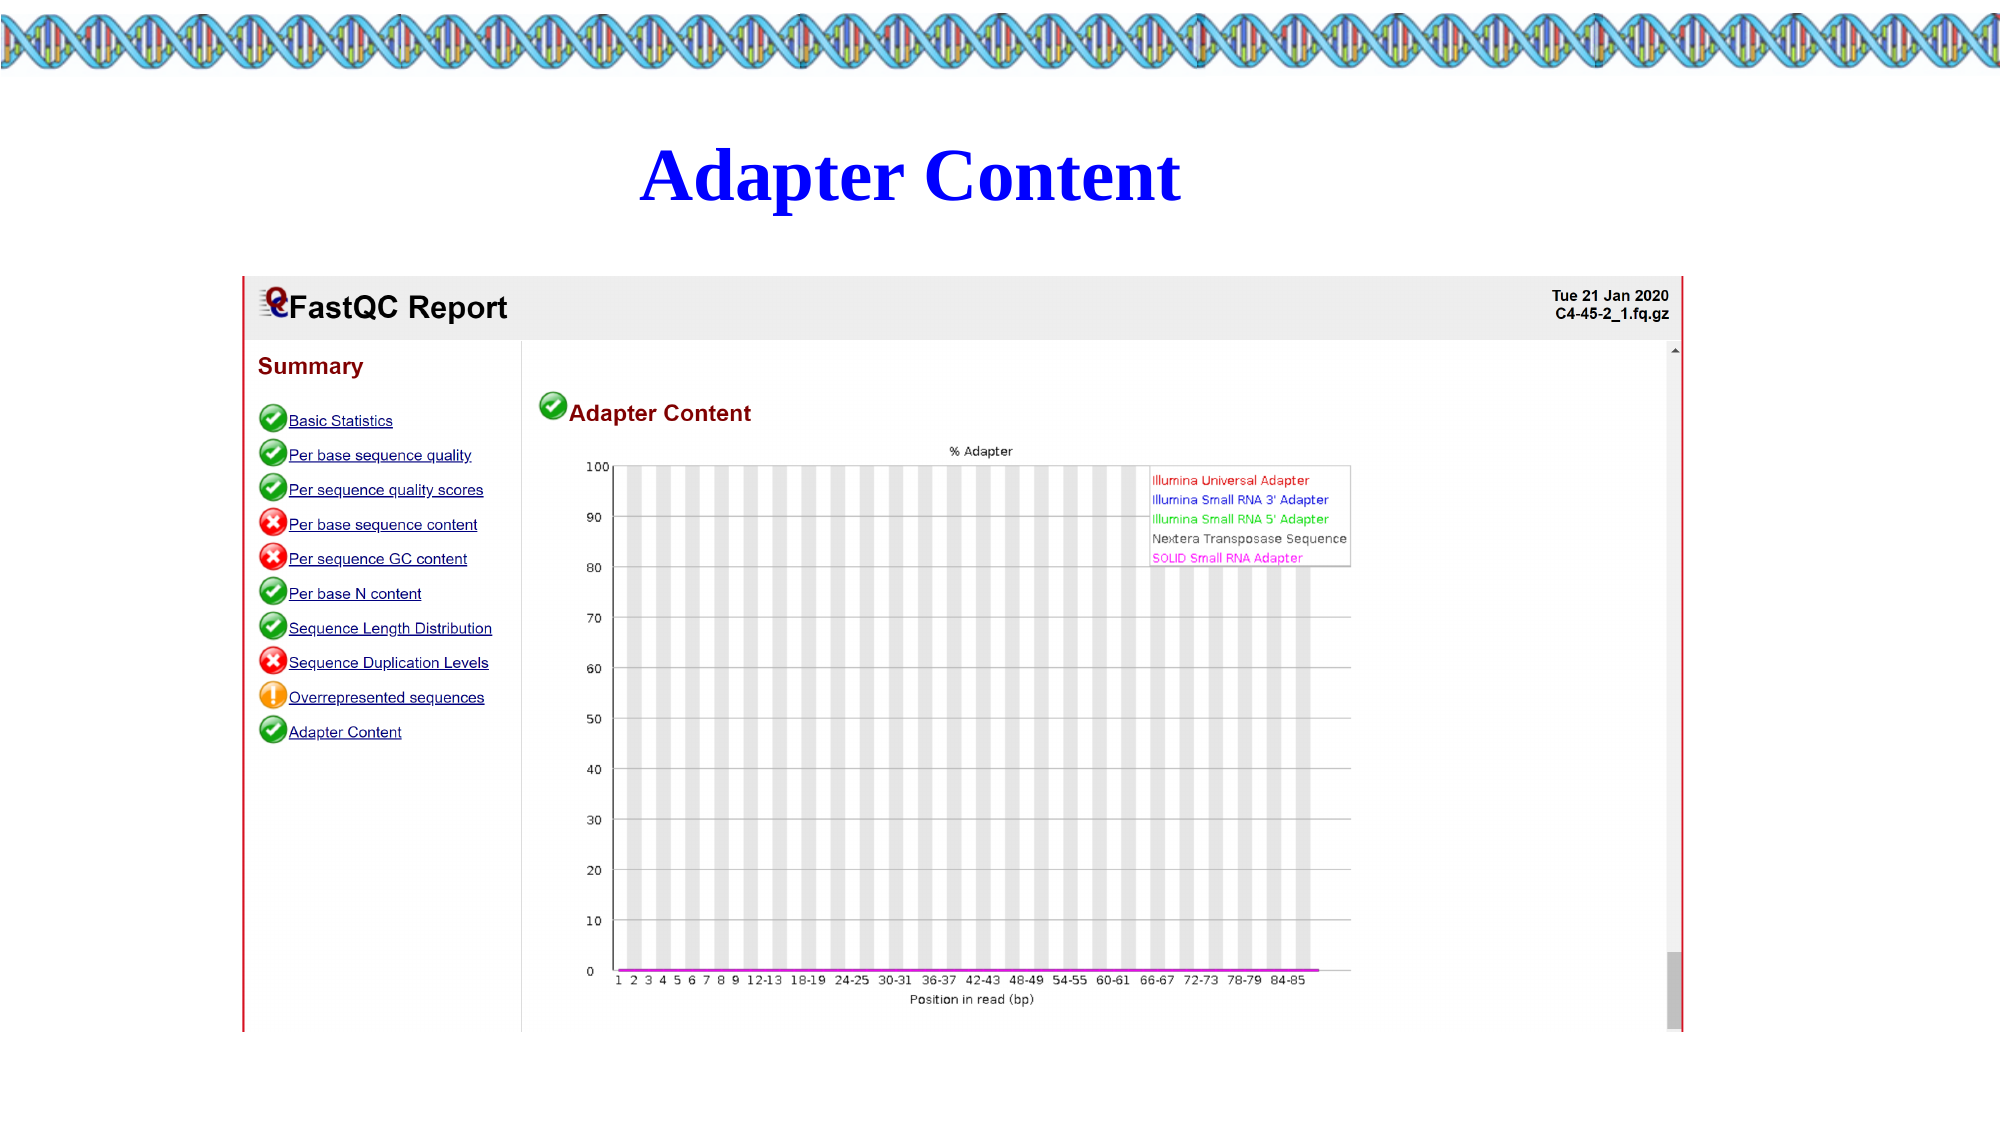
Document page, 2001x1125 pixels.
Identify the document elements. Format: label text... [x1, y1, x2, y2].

picture [0, 12, 2000, 77]
picture [242, 275, 1684, 1032]
title Adapter Content [137, 119, 1684, 233]
